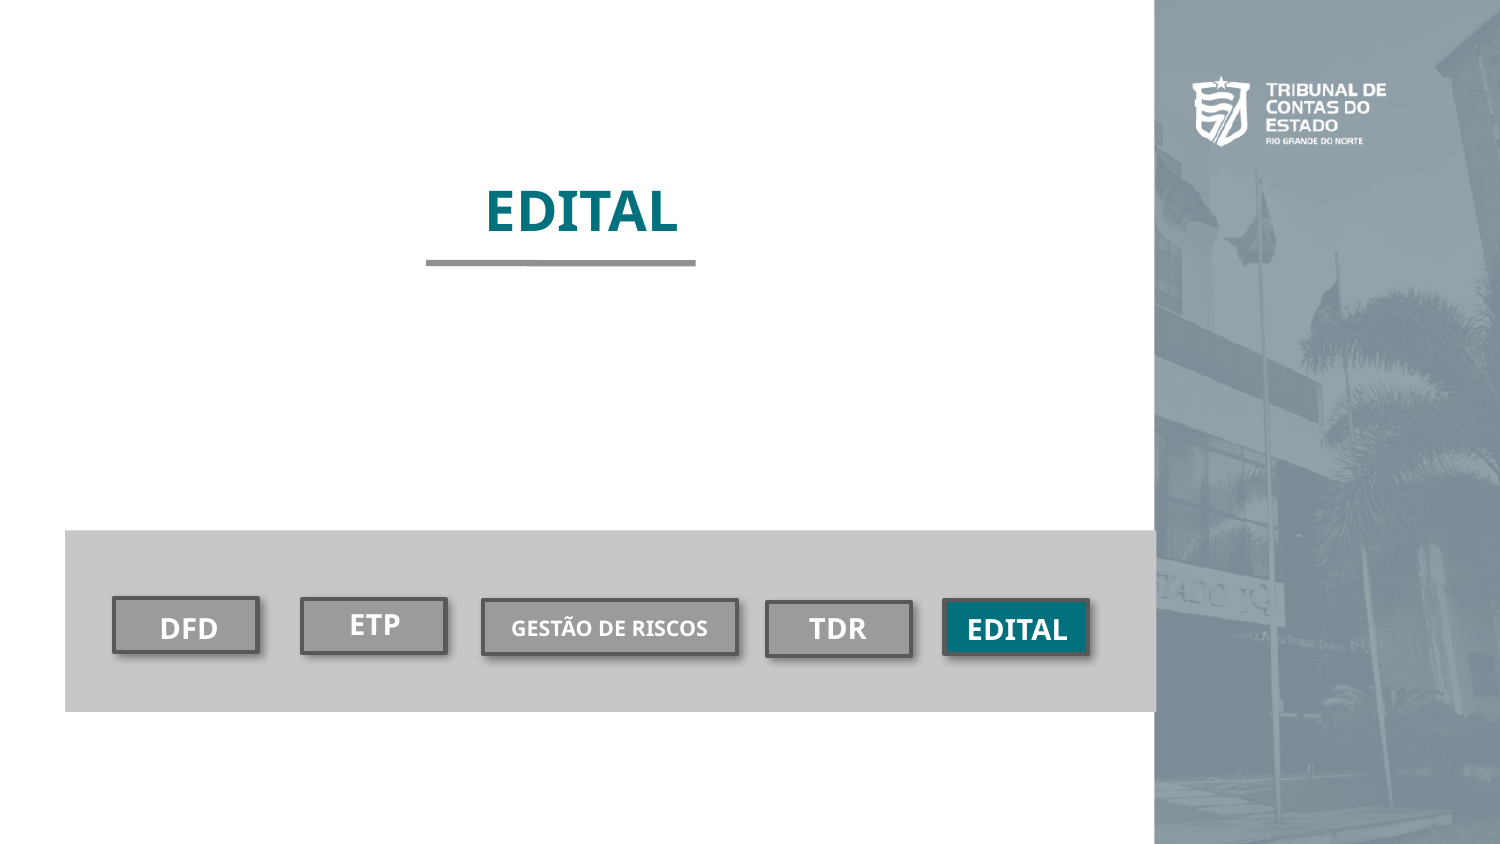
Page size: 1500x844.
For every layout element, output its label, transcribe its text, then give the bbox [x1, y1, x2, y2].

picture [1154, 0, 1500, 844]
text_box TDR [759, 593, 917, 663]
text_box [733, 598, 739, 656]
text_box ETP [296, 589, 454, 659]
text_box DFD [110, 593, 268, 663]
text_box [63, 528, 1148, 714]
text_box GESTÃO DE RISCOS [486, 593, 733, 663]
text_box [481, 598, 486, 656]
text_box EDITAL [939, 594, 1096, 664]
title EDITAL [39, 66, 1125, 352]
